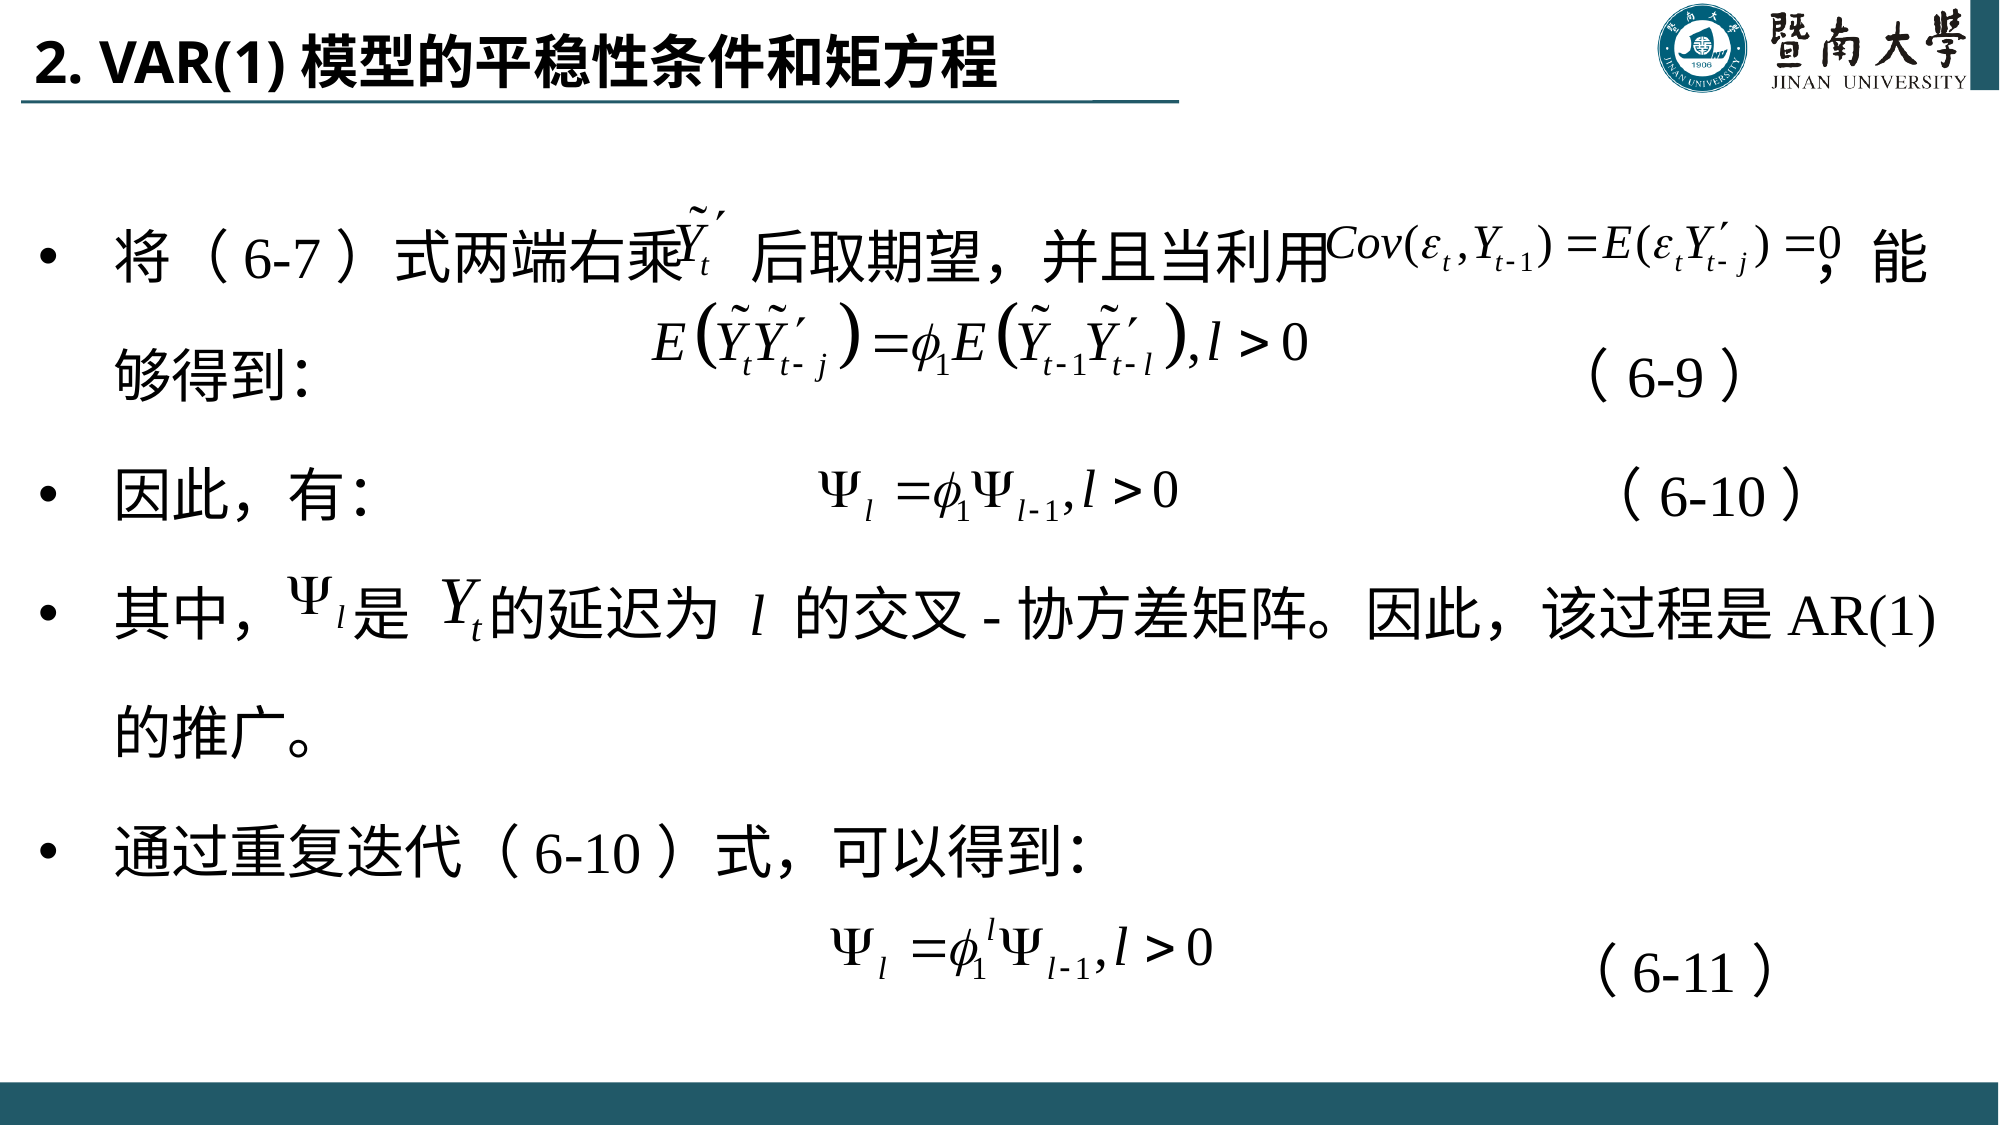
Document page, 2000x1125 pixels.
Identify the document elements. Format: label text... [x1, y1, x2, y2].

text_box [641, 295, 1319, 399]
picture [1657, 3, 1967, 89]
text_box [278, 557, 360, 643]
picture [1675, 21, 1730, 76]
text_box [432, 557, 494, 658]
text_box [822, 904, 1225, 993]
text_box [810, 453, 1189, 535]
text_box 将（6-7）式两端右乘 后取期望，并且当利用 ，能够得到： （6-9） 因此，有： （6-10） 其中， 是 的延迟为 l 的交叉-协方差矩阵。因此，该过程是AR(1)的推广。 通过重复迭代（6-10）式，可以得到： （6-11） [23, 89, 1975, 1125]
title 2. VAR(1)模型的平稳性条件和矩方程 [19, 0, 1059, 124]
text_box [1318, 210, 1848, 287]
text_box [668, 187, 734, 290]
